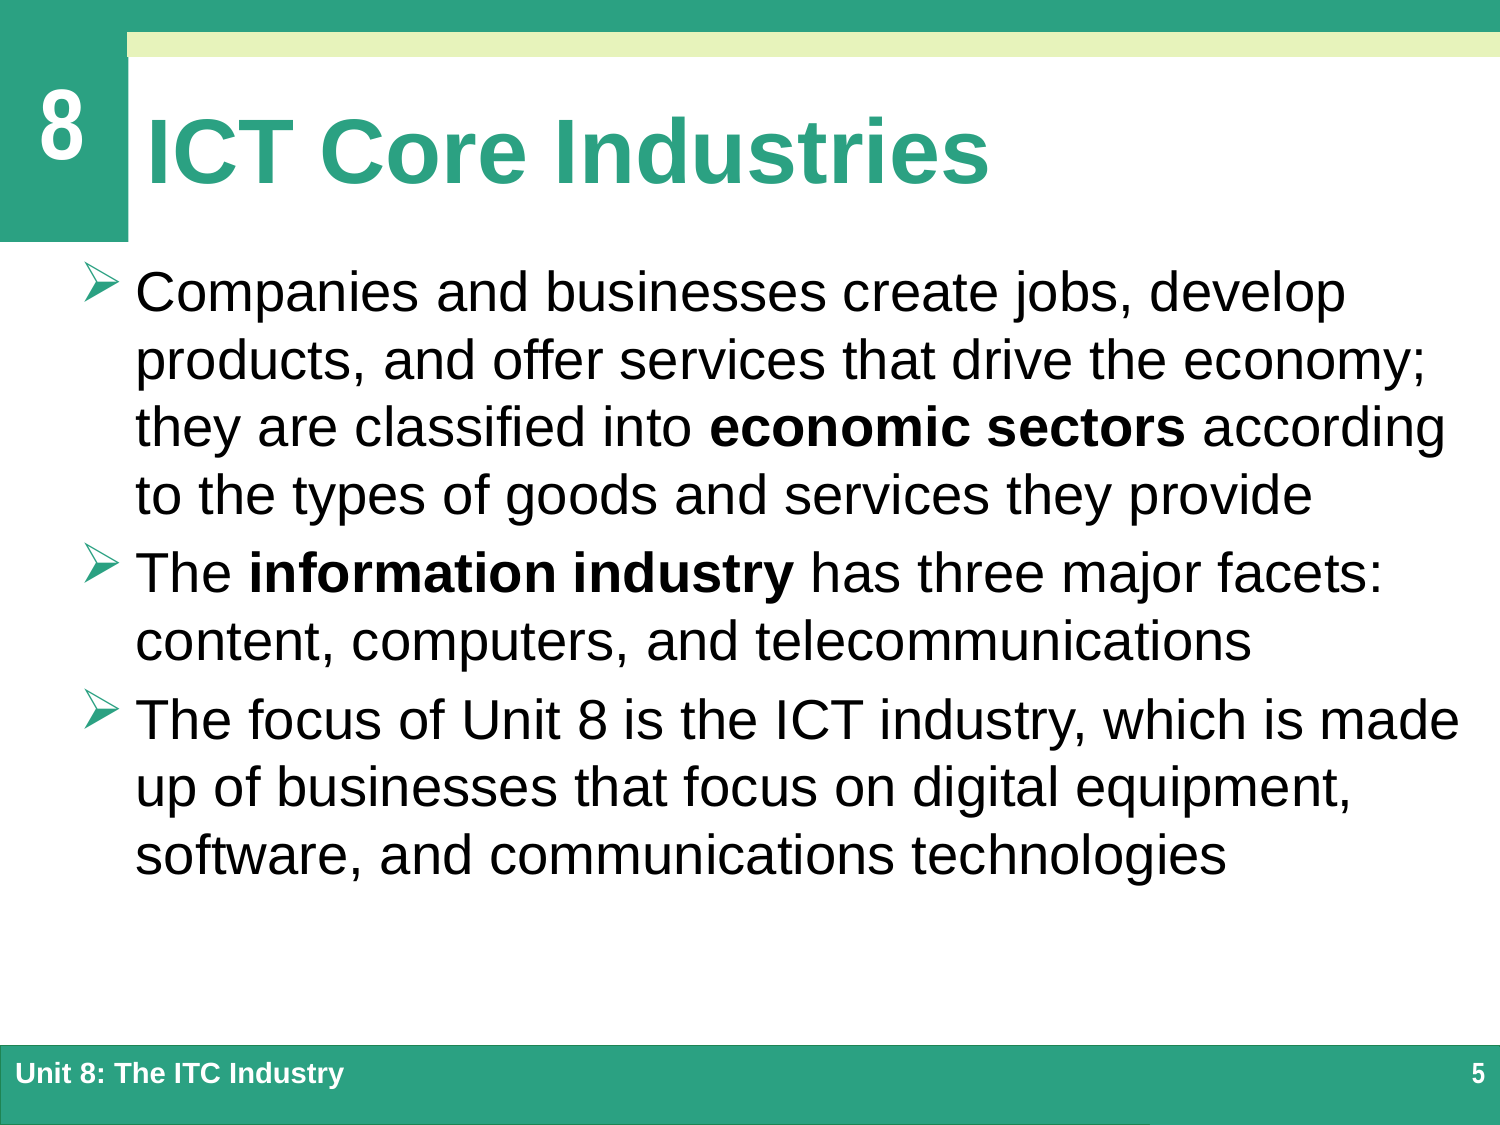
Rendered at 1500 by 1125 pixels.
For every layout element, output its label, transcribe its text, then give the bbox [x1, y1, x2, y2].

slide_number 5 [1149, 1046, 1500, 1125]
footer Unit 8: The ITC Industry [0, 1046, 1149, 1125]
list Companies and businesses create jobs, develop products, and offer services that drive the economy; they are classified into economic sectors according to the types of goods and services they provide The information industry has three major facets: content, computers, and telecommunications The focus of Unit 8 is the ICT industry, which is made up of businesses that focus on digital equipment, software, and communications technologies [64, 247, 1500, 888]
title ICT Core Industries [131, 60, 1500, 234]
